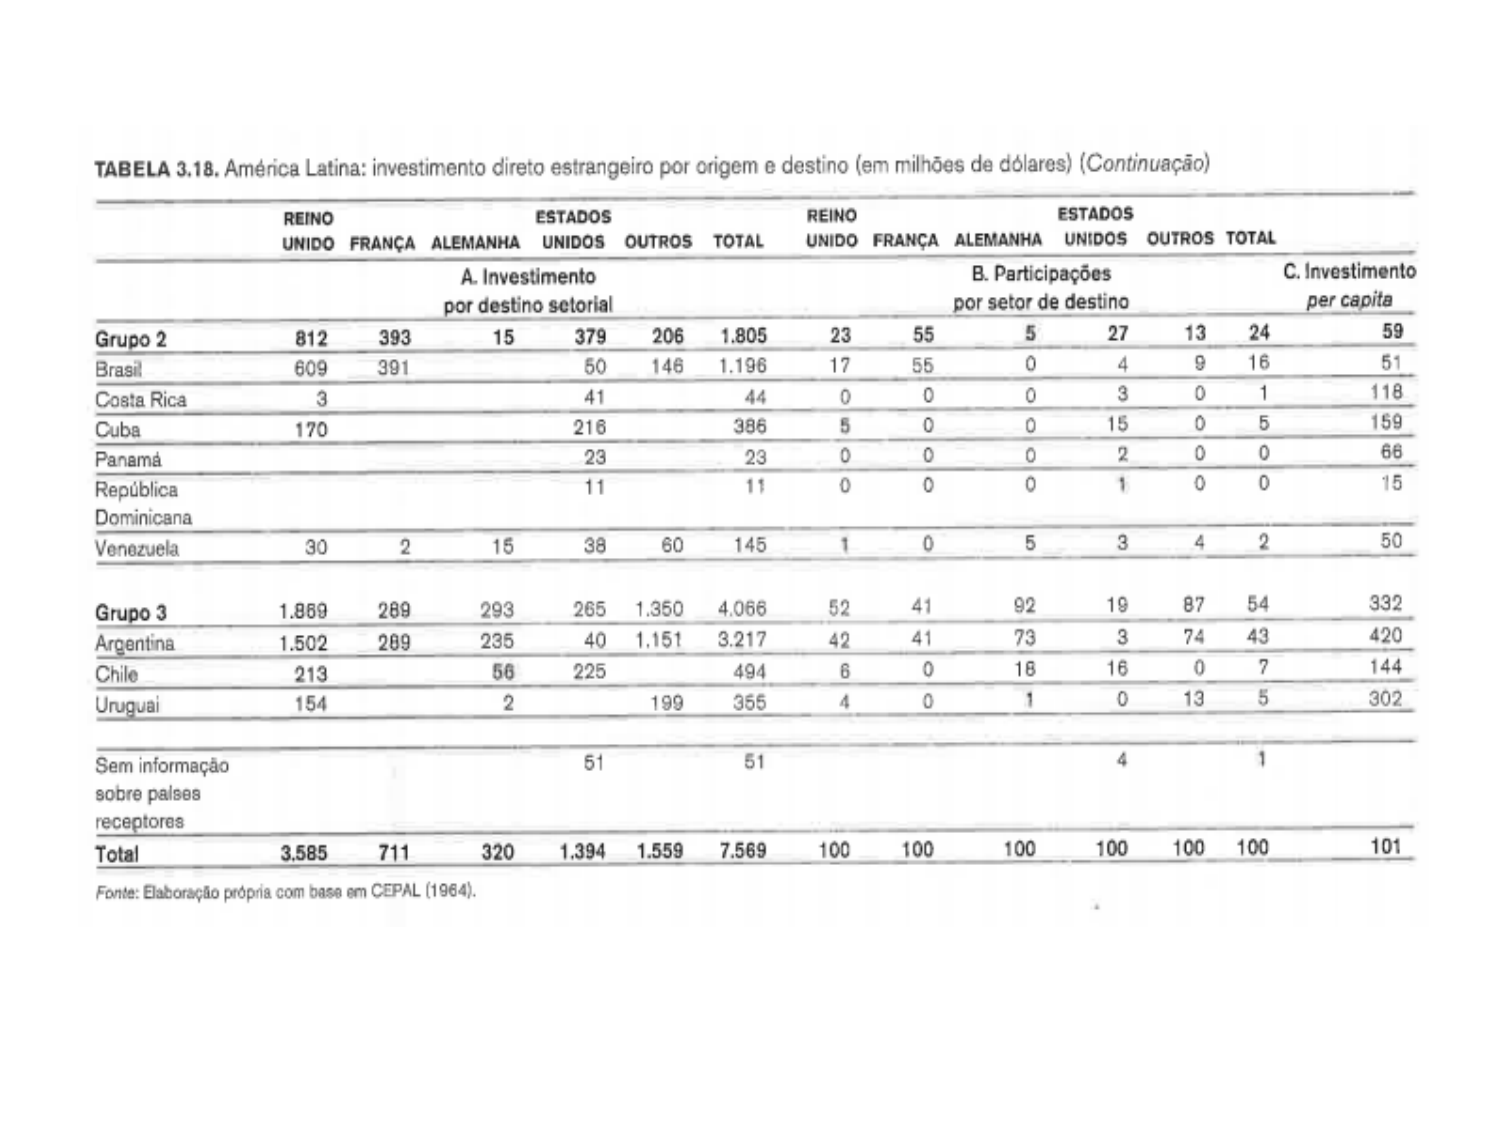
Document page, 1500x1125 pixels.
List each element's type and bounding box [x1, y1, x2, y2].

list [76, 125, 1434, 927]
